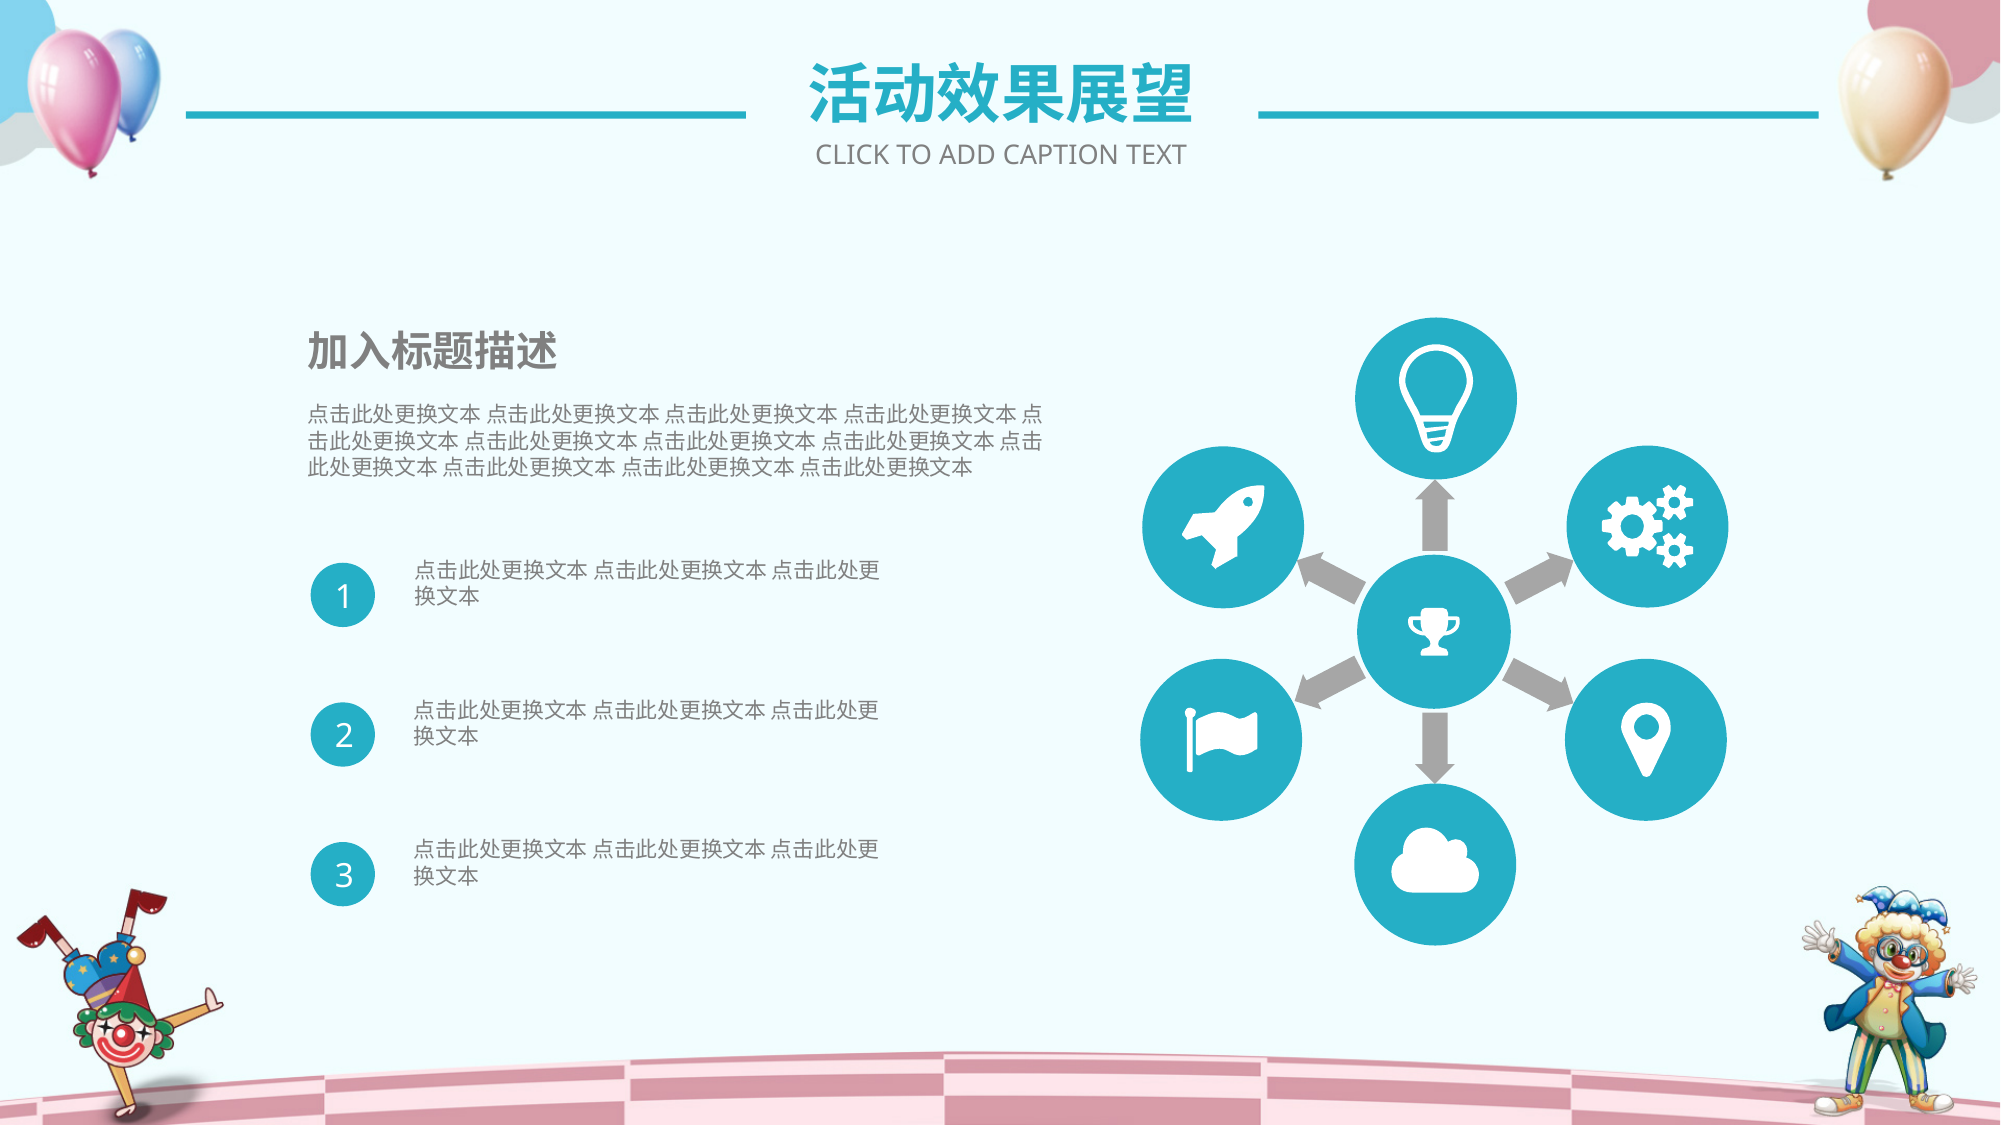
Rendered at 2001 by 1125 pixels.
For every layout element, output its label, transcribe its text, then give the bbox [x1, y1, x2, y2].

picture [0, 0, 2001, 1125]
text_box 3 [309, 840, 376, 908]
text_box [1140, 317, 1729, 946]
text_box 点击此处更换文本 点击此处更换文本 点击此处更换文本 [399, 549, 898, 617]
text_box 1 [309, 561, 376, 629]
text_box 2 [309, 701, 376, 768]
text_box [185, 50, 1819, 171]
text_box 点击此处更换文本 点击此处更换文本 点击此处更换文本 [399, 828, 897, 896]
text_box 点击此处更换文本 点击此处更换文本 点击此处更换文本 [399, 689, 897, 757]
text_box 加入标题描述 点击此处更换文本 点击此处更换文本 点击此处更换文本 点击此处更换文本 点击此处更换文本 点击此处更换文本 点击此处更换文本 点击此处更换文本 点击此处更换文本 点击此处更换文本 点击此处更换文本 点击此处更换文本 [293, 317, 1068, 540]
